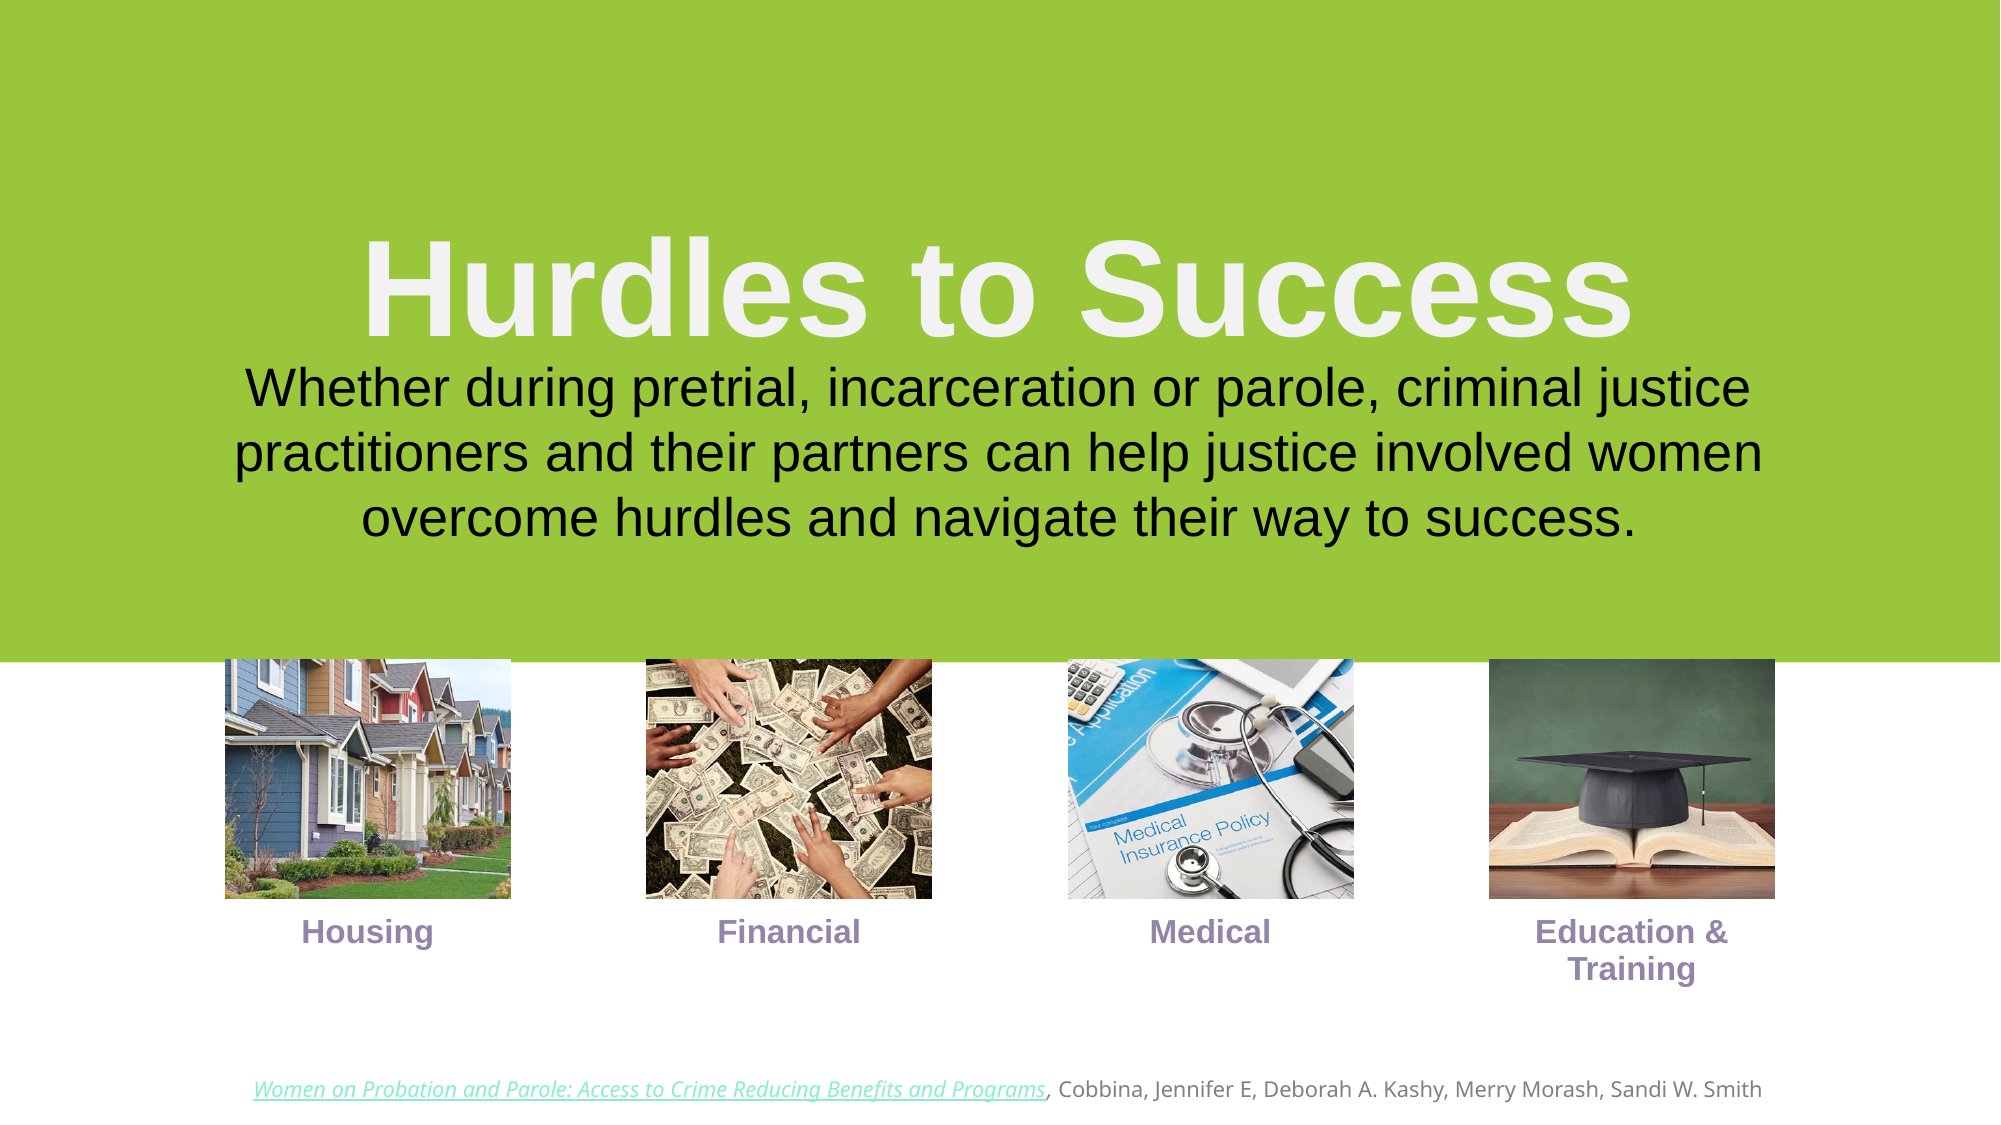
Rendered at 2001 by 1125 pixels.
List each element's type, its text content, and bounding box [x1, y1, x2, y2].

text_box Whether during pretrial, incarceration or parole, criminal justice practitioners and their partners can help justice involved women overcome hurdles and navigate their way to success. [119, 344, 1881, 555]
text_box Women on Probation and Parole: Access to Crime Reducing Benefits and Programs, Cobbina, Jennifer E, Deborah A. Kashy, Merry Morash, Sandi W. Smith [220, 1068, 1809, 1113]
text_box Education & Training [1457, 907, 1807, 1027]
text_box Housing [192, 907, 543, 1027]
picture [225, 659, 511, 899]
picture [1068, 659, 1354, 899]
text_box Medical [1035, 907, 1386, 1027]
text_box Financial [614, 907, 965, 1027]
picture [1489, 659, 1775, 899]
text_box Hurdles to Success [345, 191, 1652, 344]
picture [646, 659, 932, 899]
